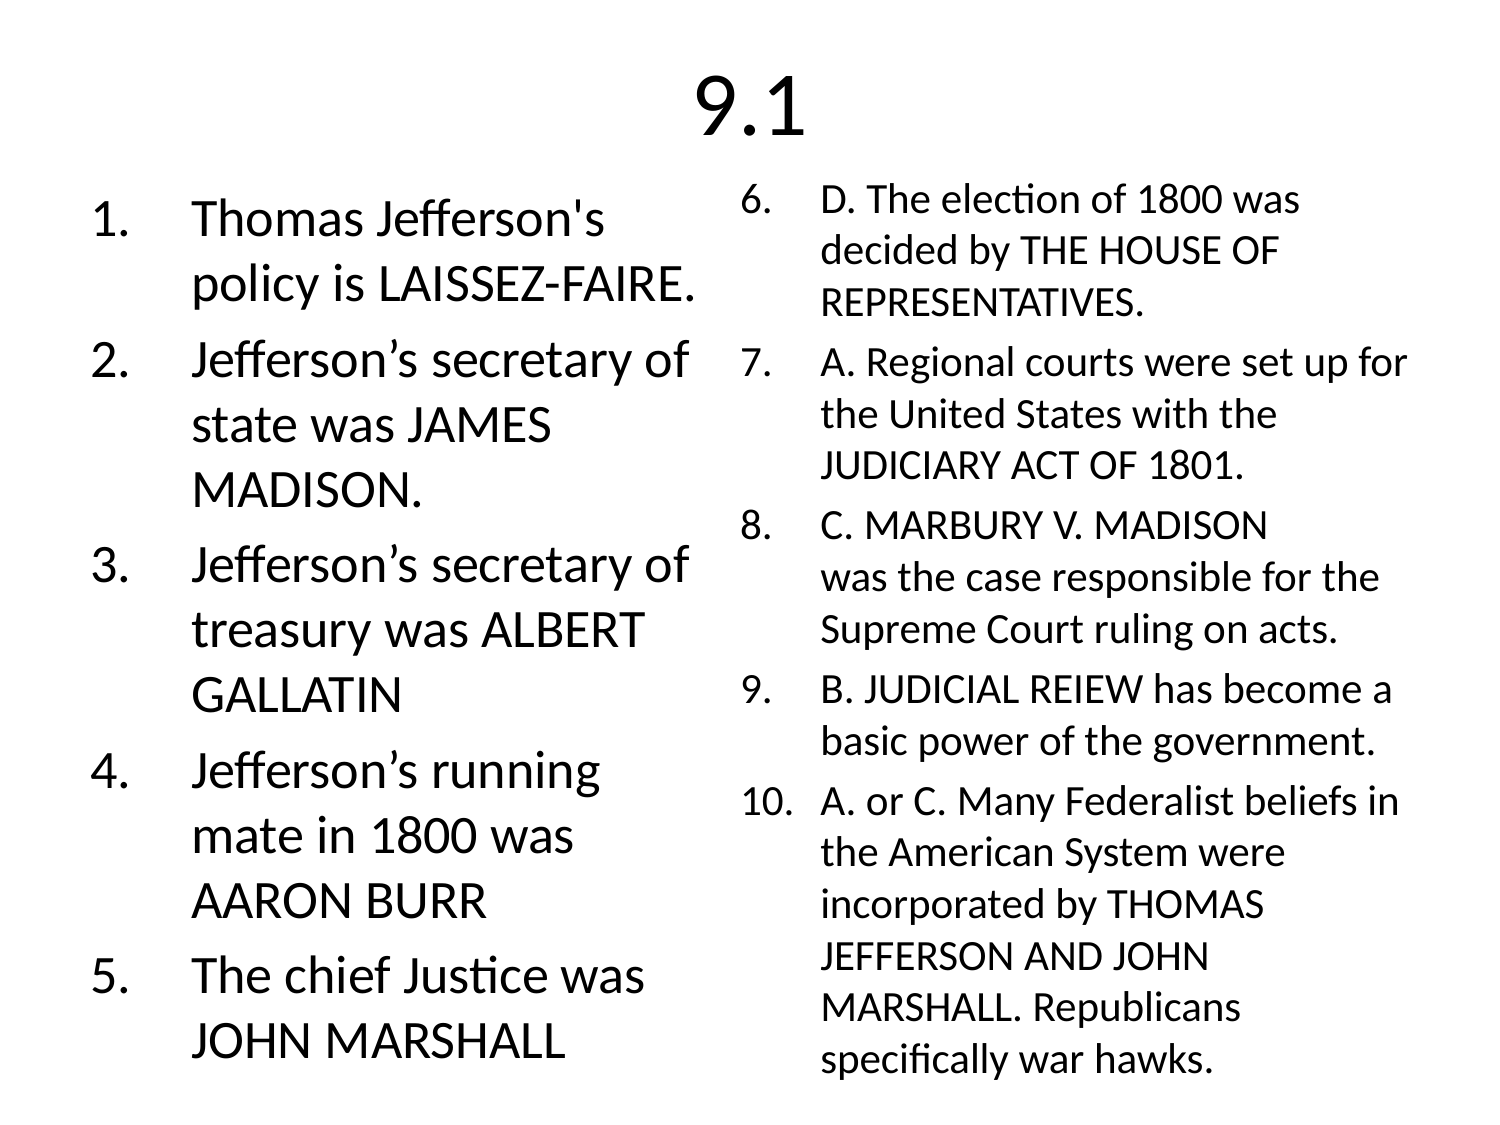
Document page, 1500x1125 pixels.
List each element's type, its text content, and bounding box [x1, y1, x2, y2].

list Thomas Jefferson's policy is LAISSEZ-FAIRE. Jefferson’s secretary of state was JAMES MADISON. Jefferson’s secretary of treasury was ALBERT GALLATIN Jefferson’s running mate in 1800 was AARON BURR The chief Justice was JOHN MARSHALL [75, 174, 725, 1088]
title 9.1 [75, 5, 1425, 174]
list D. The election of 1800 was decided by THE HOUSE OF REPRESENTATIVES. A. Regional courts were set up for the United States with the JUDICIARY ACT OF 1801. C. MARBURY V. MADISON was the case responsible for the Supreme Court ruling on acts. B. JUDICIAL REIEW has become a basic power of the government. A. or C. Many Federalist beliefs in the American System were incorporated by THOMAS JEFFERSON AND JOHN MARSHALL. Republicans specifically war hawks. [725, 162, 1425, 1113]
